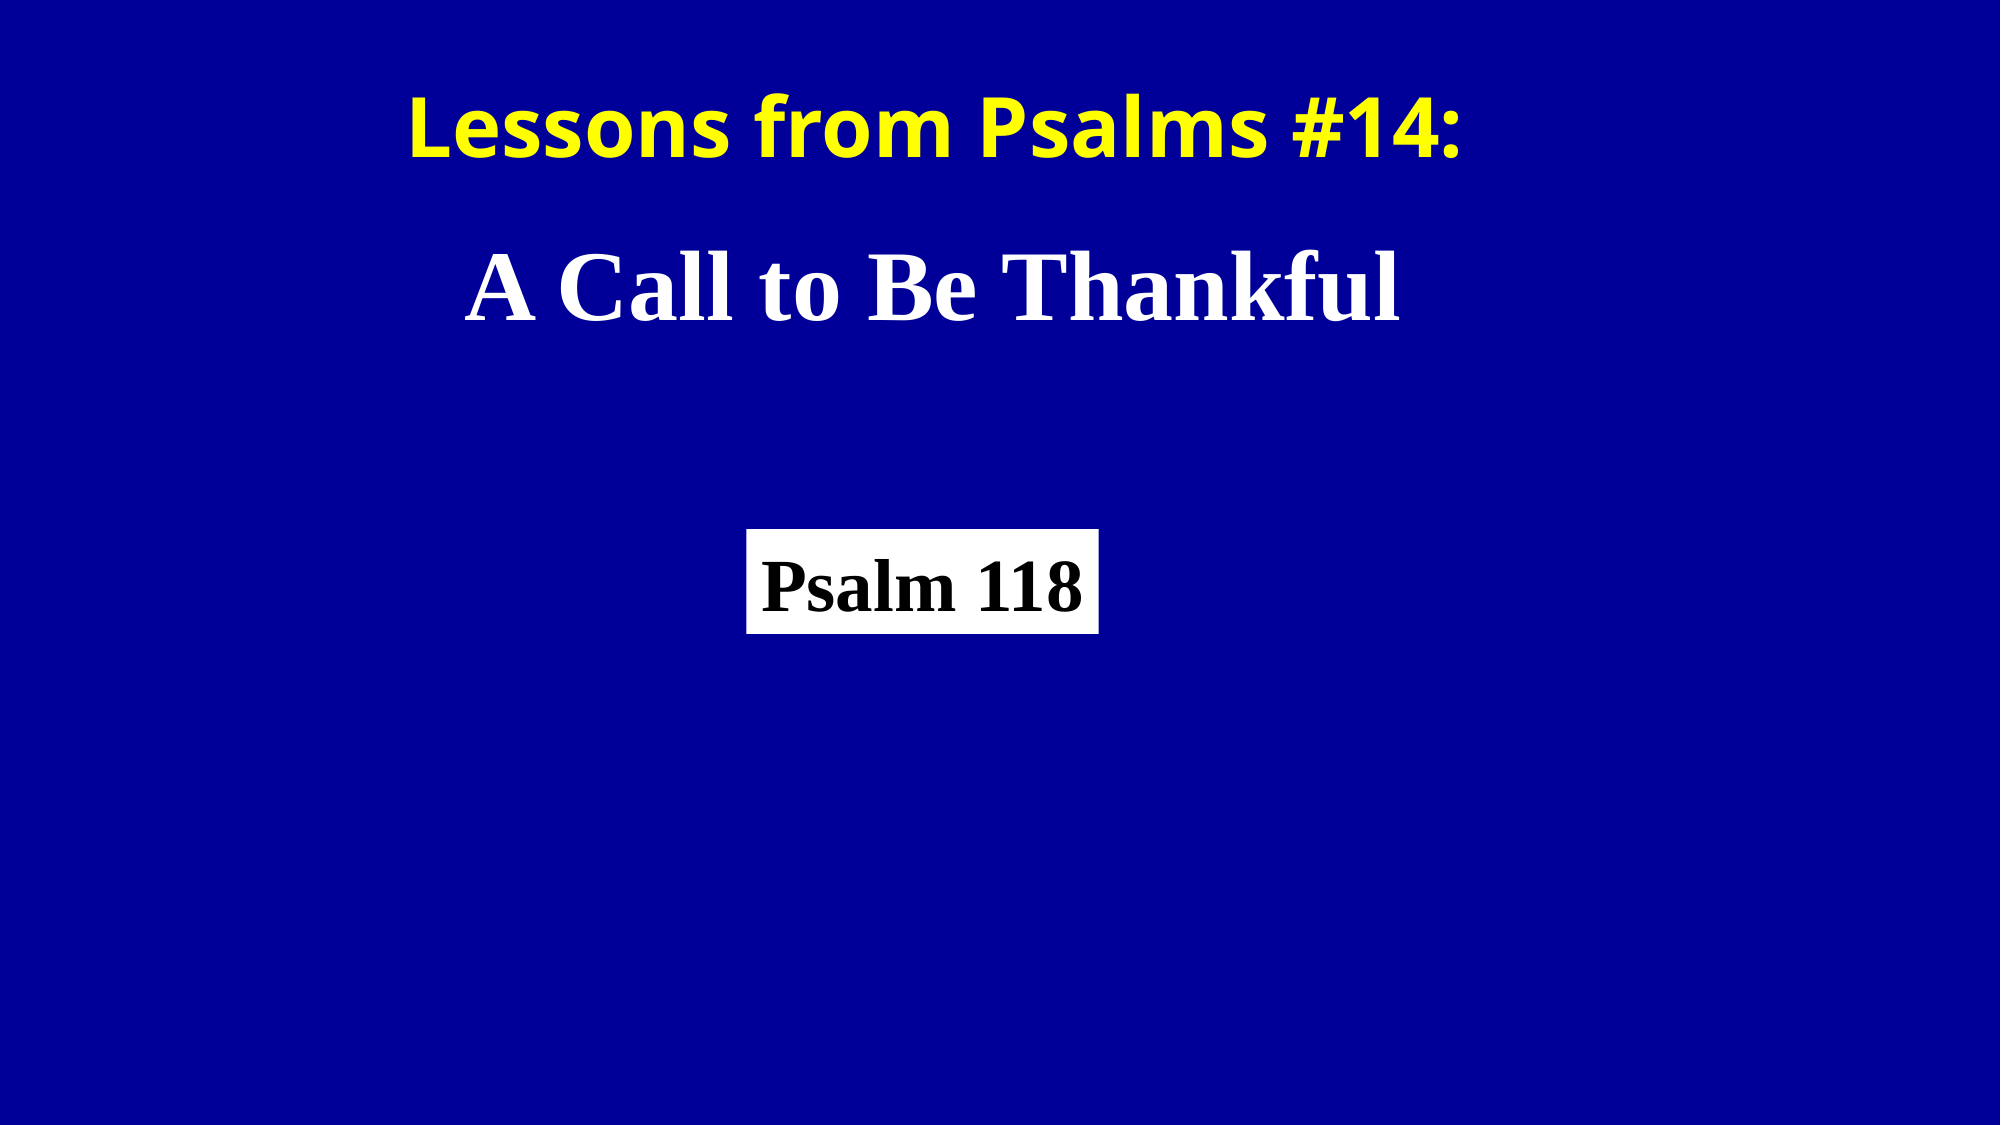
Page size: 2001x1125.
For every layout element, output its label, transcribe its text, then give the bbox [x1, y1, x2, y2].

text_box A Call to Be Thankful [449, 213, 1442, 349]
text_box Lessons from Psalms #14: [390, 66, 1502, 182]
text_box Psalm 118 [746, 529, 1099, 634]
